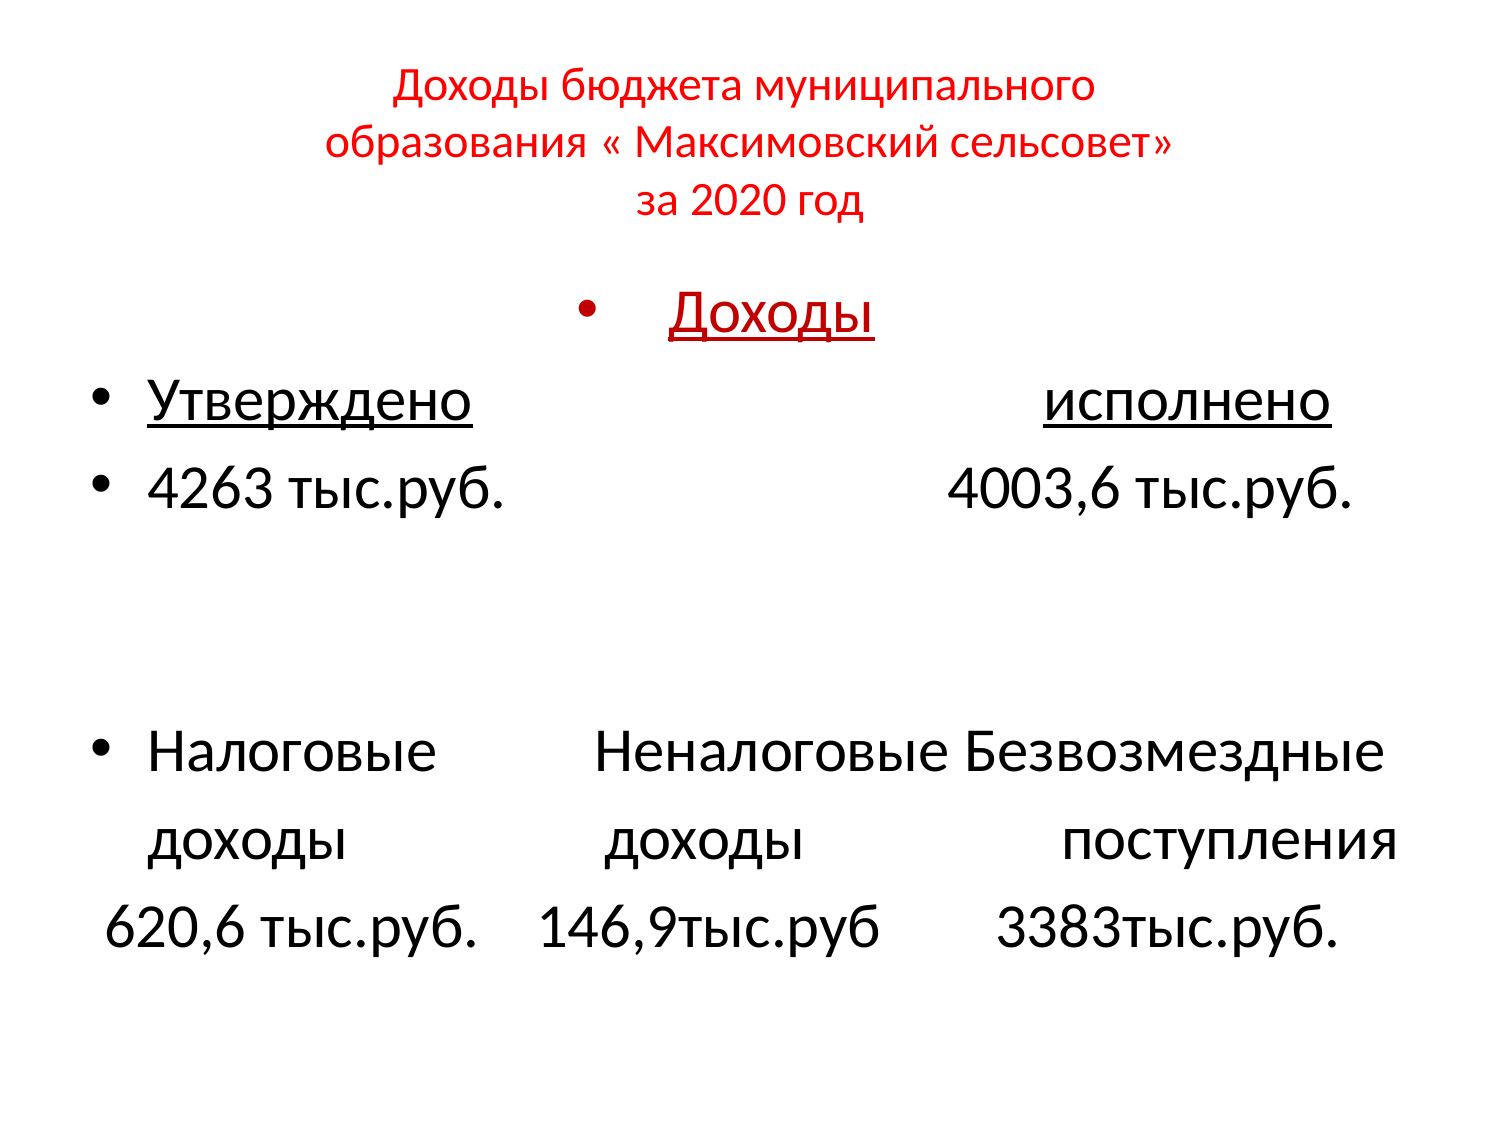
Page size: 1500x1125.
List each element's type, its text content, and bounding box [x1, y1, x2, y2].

list Доходы Утверждено исполнено 4263 тыс.руб. 4003,6 тыс.руб. Налоговые Неналоговые Безвозмездные доходы доходы поступления 620,6 тыс.руб. 146,9тыс.руб 3383тыс.руб. [75, 262, 1425, 1005]
title Доходы бюджета муниципального образования « Максимовский сельсовет» за 2020 год [75, 45, 1425, 233]
